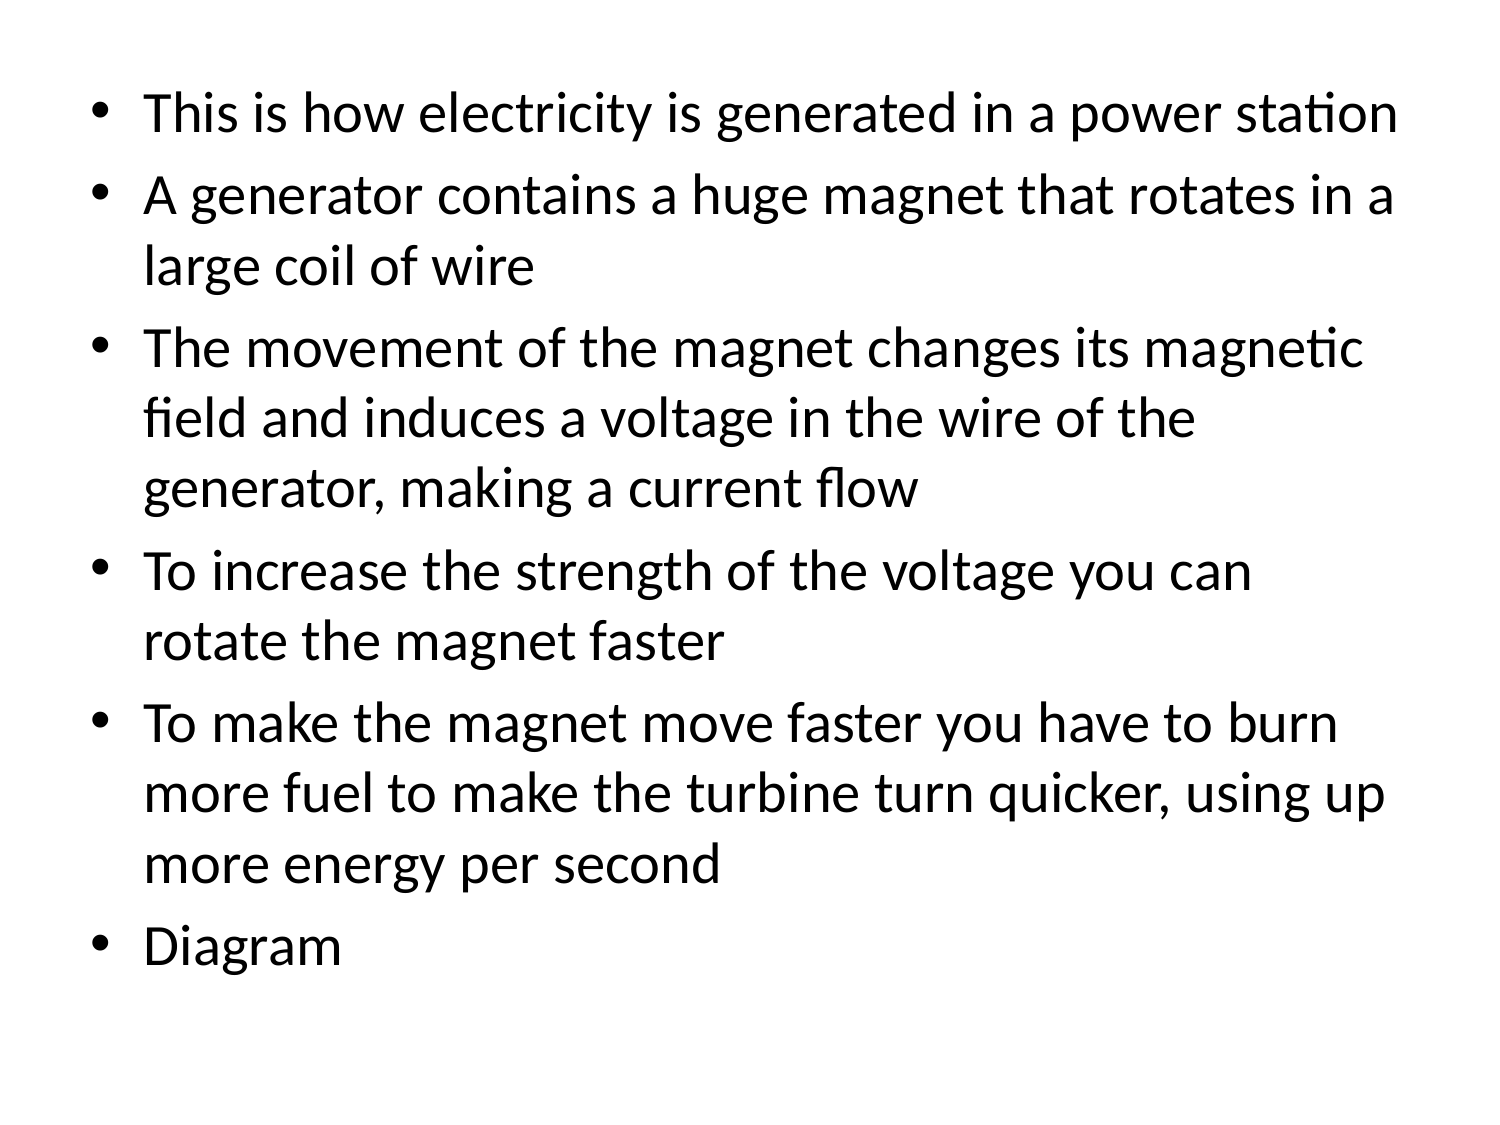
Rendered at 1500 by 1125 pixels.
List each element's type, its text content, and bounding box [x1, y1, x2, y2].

list This is how electricity is generated in a power station A generator contains a huge magnet that rotates in a large coil of wire The movement of the magnet changes its magnetic field and induces a voltage in the wire of the generator, making a current flow To increase the strength of the voltage you can rotate the magnet faster To make the magnet move faster you have to burn more fuel to make the turbine turn quicker, using up more energy per second Diagram [75, 66, 1425, 1005]
